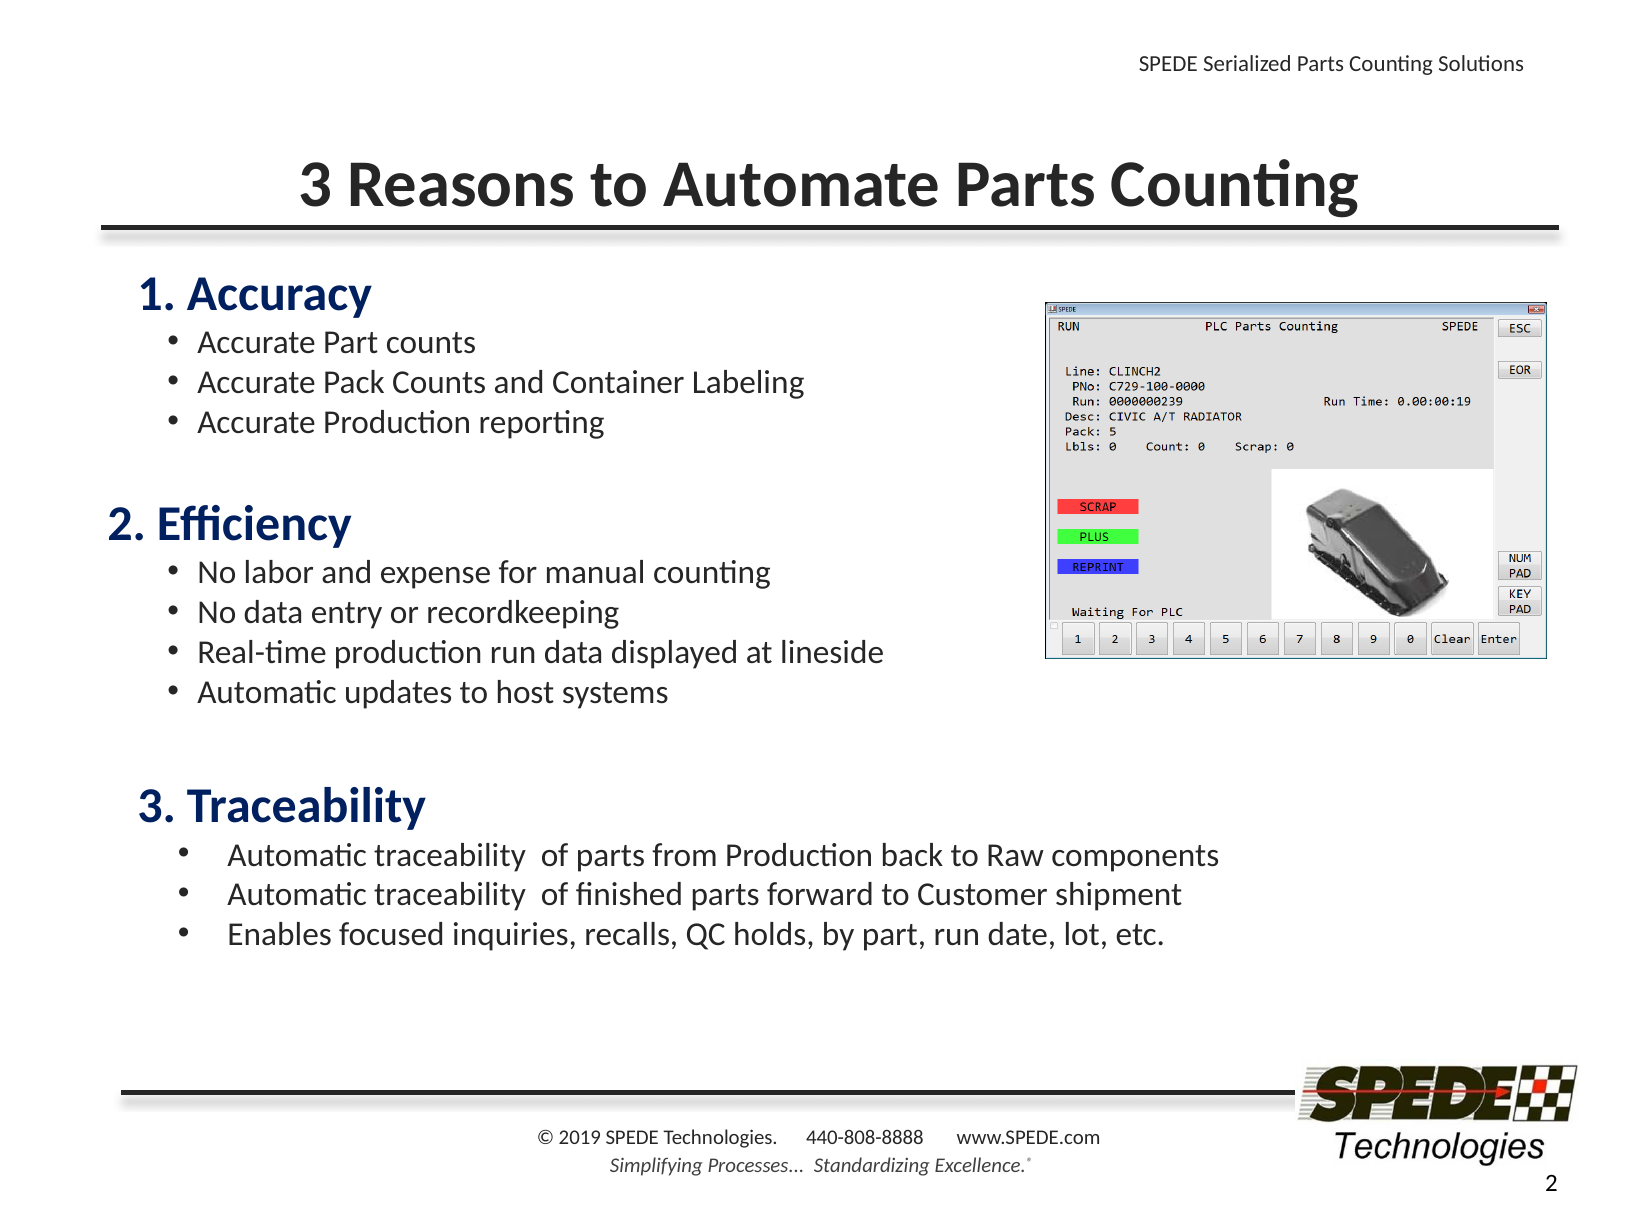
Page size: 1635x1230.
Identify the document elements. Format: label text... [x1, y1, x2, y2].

text_box 2 [1530, 1184, 1580, 1205]
text_box SPEDE Serialized Parts Counting Solutions [1017, 42, 1543, 83]
text_box 3 Reasons to Automate Parts Counting [100, 132, 1559, 227]
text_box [120, 1058, 1579, 1178]
text_box 1. Accuracy Accurate Part counts Accurate Pack Counts and Container Labeling Accurate Production reporting 2. Efficiency No labor and expense for manual counting No data entry or recordkeeping Real-time production run data displayed at lineside Automatic updates to host systems 3. Traceability Automatic traceability of parts from Production back to Raw components Automatic traceability of finished parts forward to Customer shipment Enables focused inquiries, recalls, QC holds, by part, run date, lot, etc. [92, 253, 1398, 960]
picture [1044, 302, 1547, 659]
